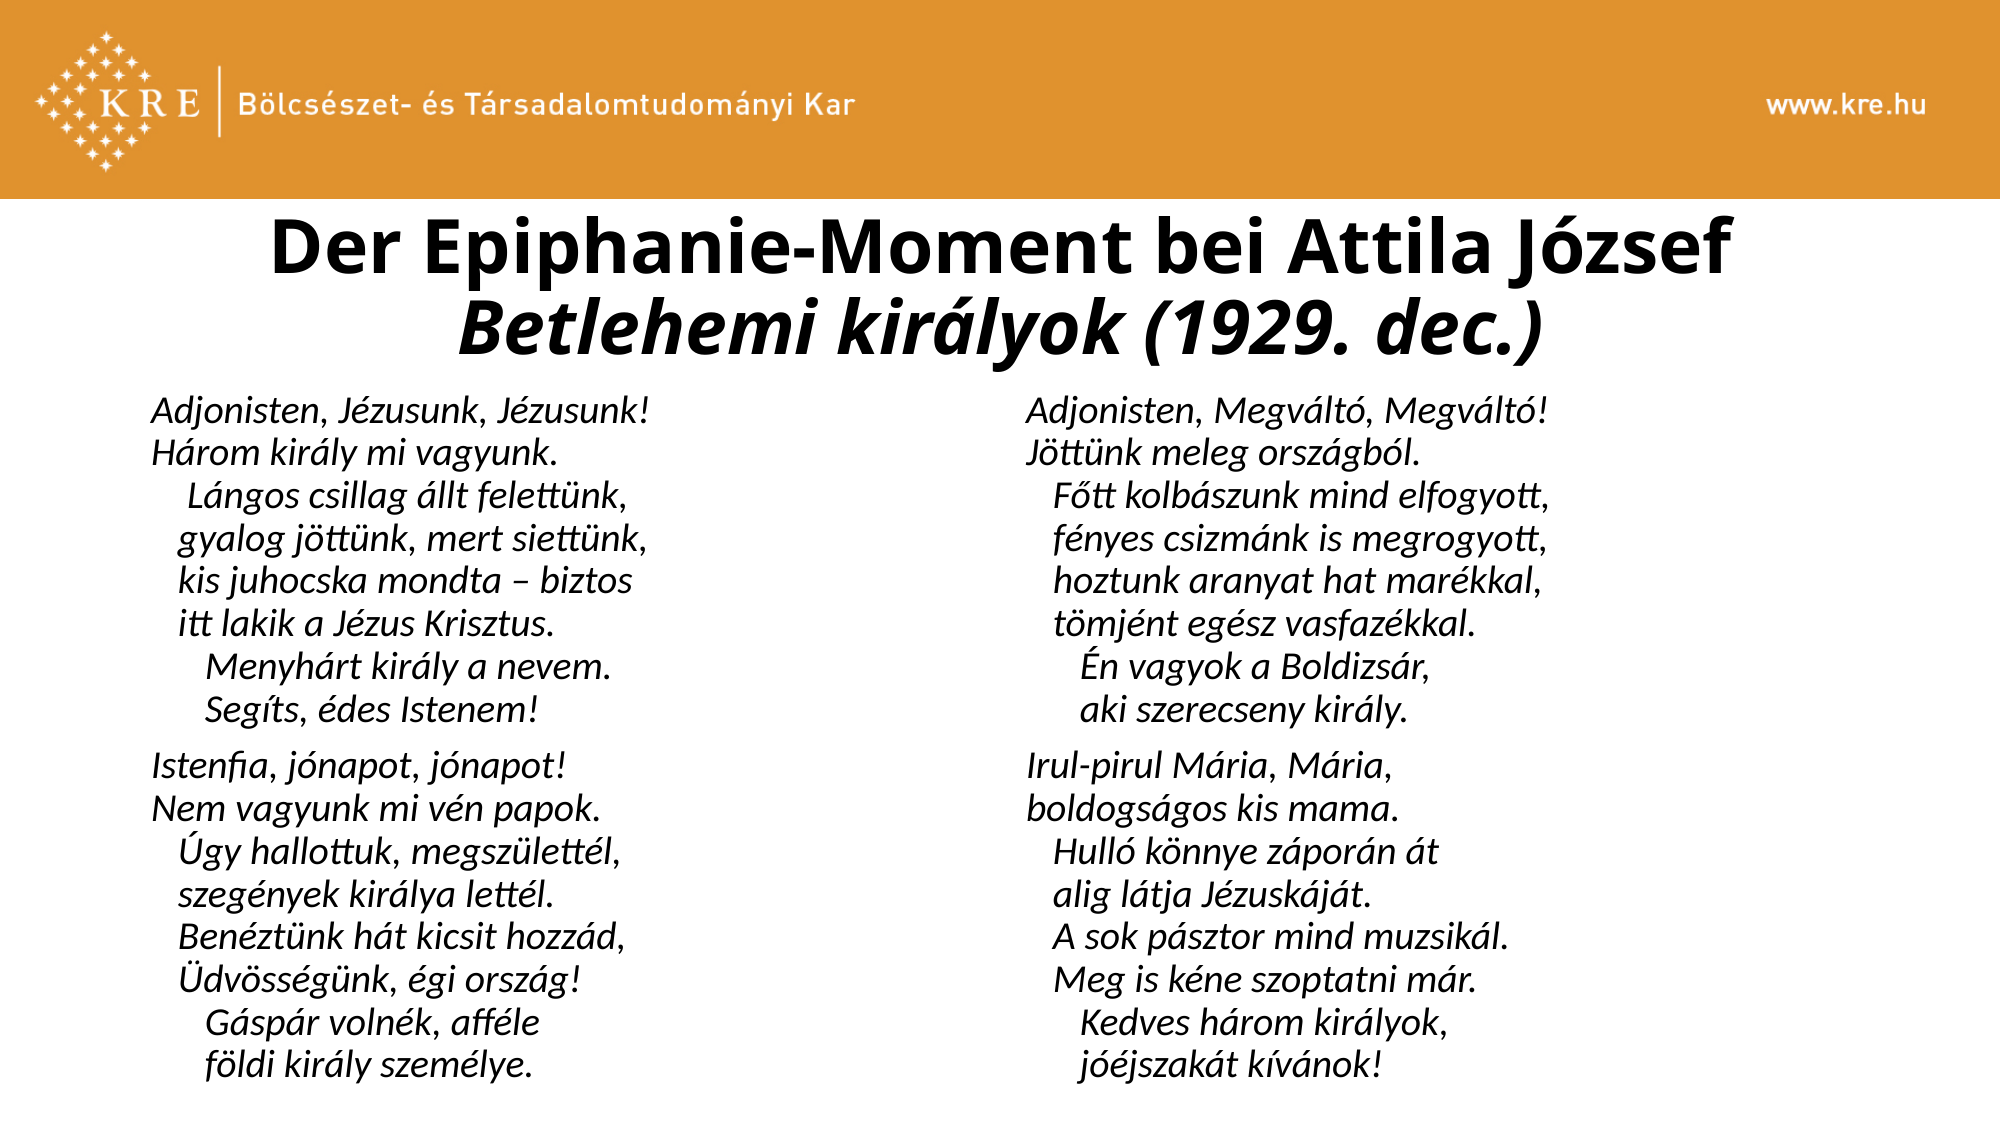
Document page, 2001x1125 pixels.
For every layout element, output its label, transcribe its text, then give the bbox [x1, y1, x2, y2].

list Adjonisten, Megváltó, Megváltó! Jöttünk meleg országból. Főtt kolbászunk mind elfogyott, fényes csizmánk is megrogyott, hoztunk aranyat hat marékkal, tömjént egész vasfazékkal. Én vagyok a Boldizsár, aki szerecseny király. Irul-pirul Mária, Mária, boldogságos kis mama. Hulló könnye záporán át alig látja Jézuskáját. A sok pásztor mind muzsikál. Meg is kéne szoptatni már. Kedves három királyok, jóéjszakát kívánok! [1011, 381, 1862, 1096]
list Adjonisten, Jézusunk, Jézusunk! Három király mi vagyunk. Lángos csillag állt felettünk, gyalog jöttünk, mert siettünk, kis juhocska mondta – biztos itt lakik a Jézus Krisztus. Menyhárt király a nevem. Segíts, édes Istenem! Istenfia, jónapot, jónapot! Nem vagyunk mi vén papok. Úgy hallottuk, megszülettél, szegények királya lettél. Benéztünk hát kicsit hozzád, Üdvösségünk, égi ország! Gáspár volnék, afféle földi király személye. [136, 381, 986, 1096]
picture [0, 0, 2000, 199]
title Der Epiphanie-Moment bei Attila József Betlehemi királyok (1929. dec.) [138, 199, 1864, 399]
